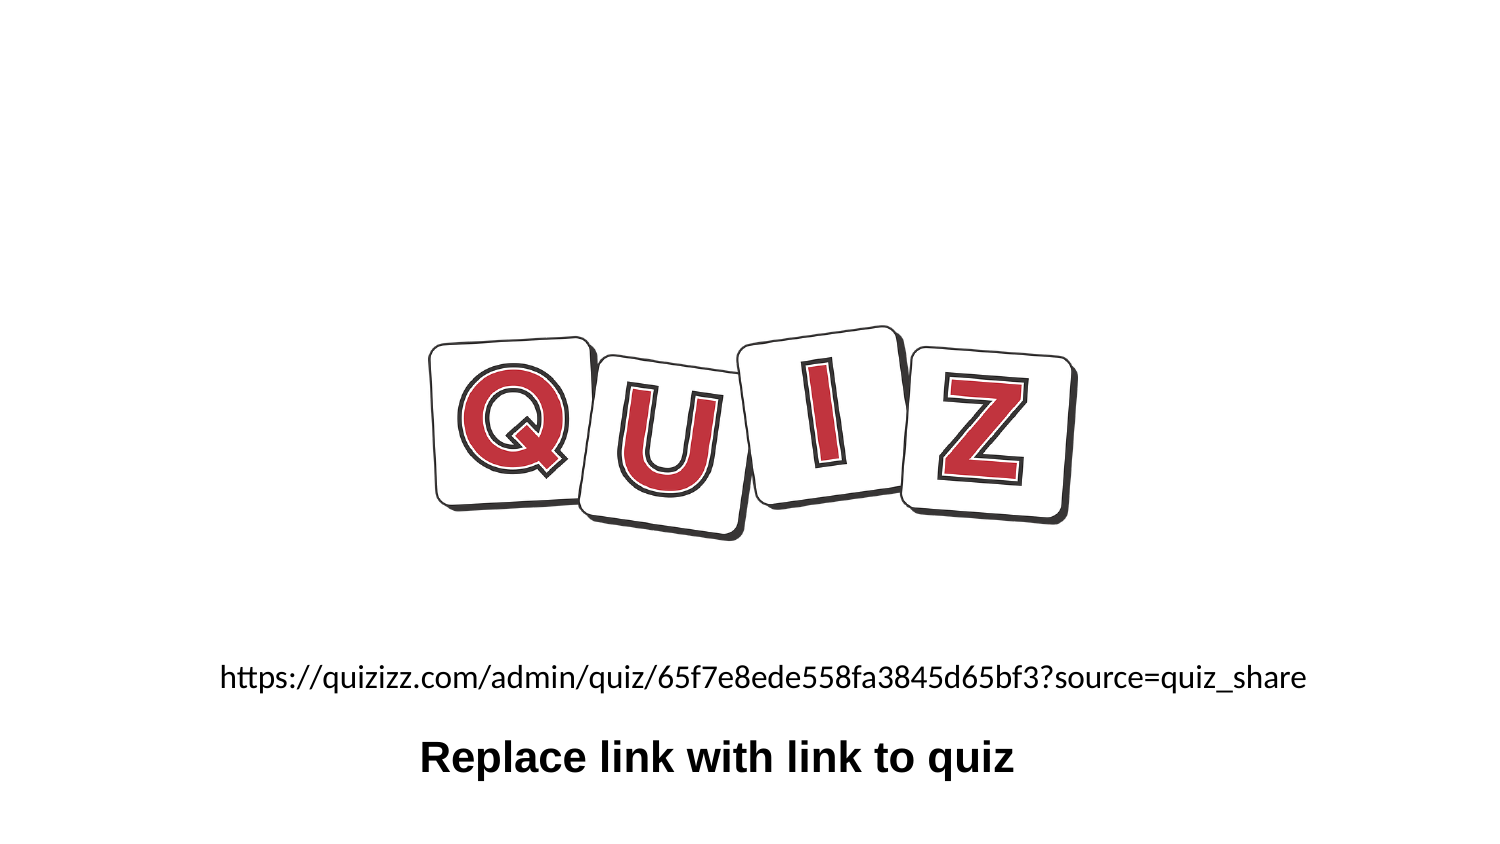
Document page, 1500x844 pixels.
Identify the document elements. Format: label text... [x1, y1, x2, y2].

picture [428, 270, 1078, 596]
text_box Replace link with link to quiz [325, 721, 1110, 789]
text_box https://quizizz.com/admin/quiz/65f7e8ede558fa3845d65bf3?source=quiz_share [188, 648, 1340, 703]
